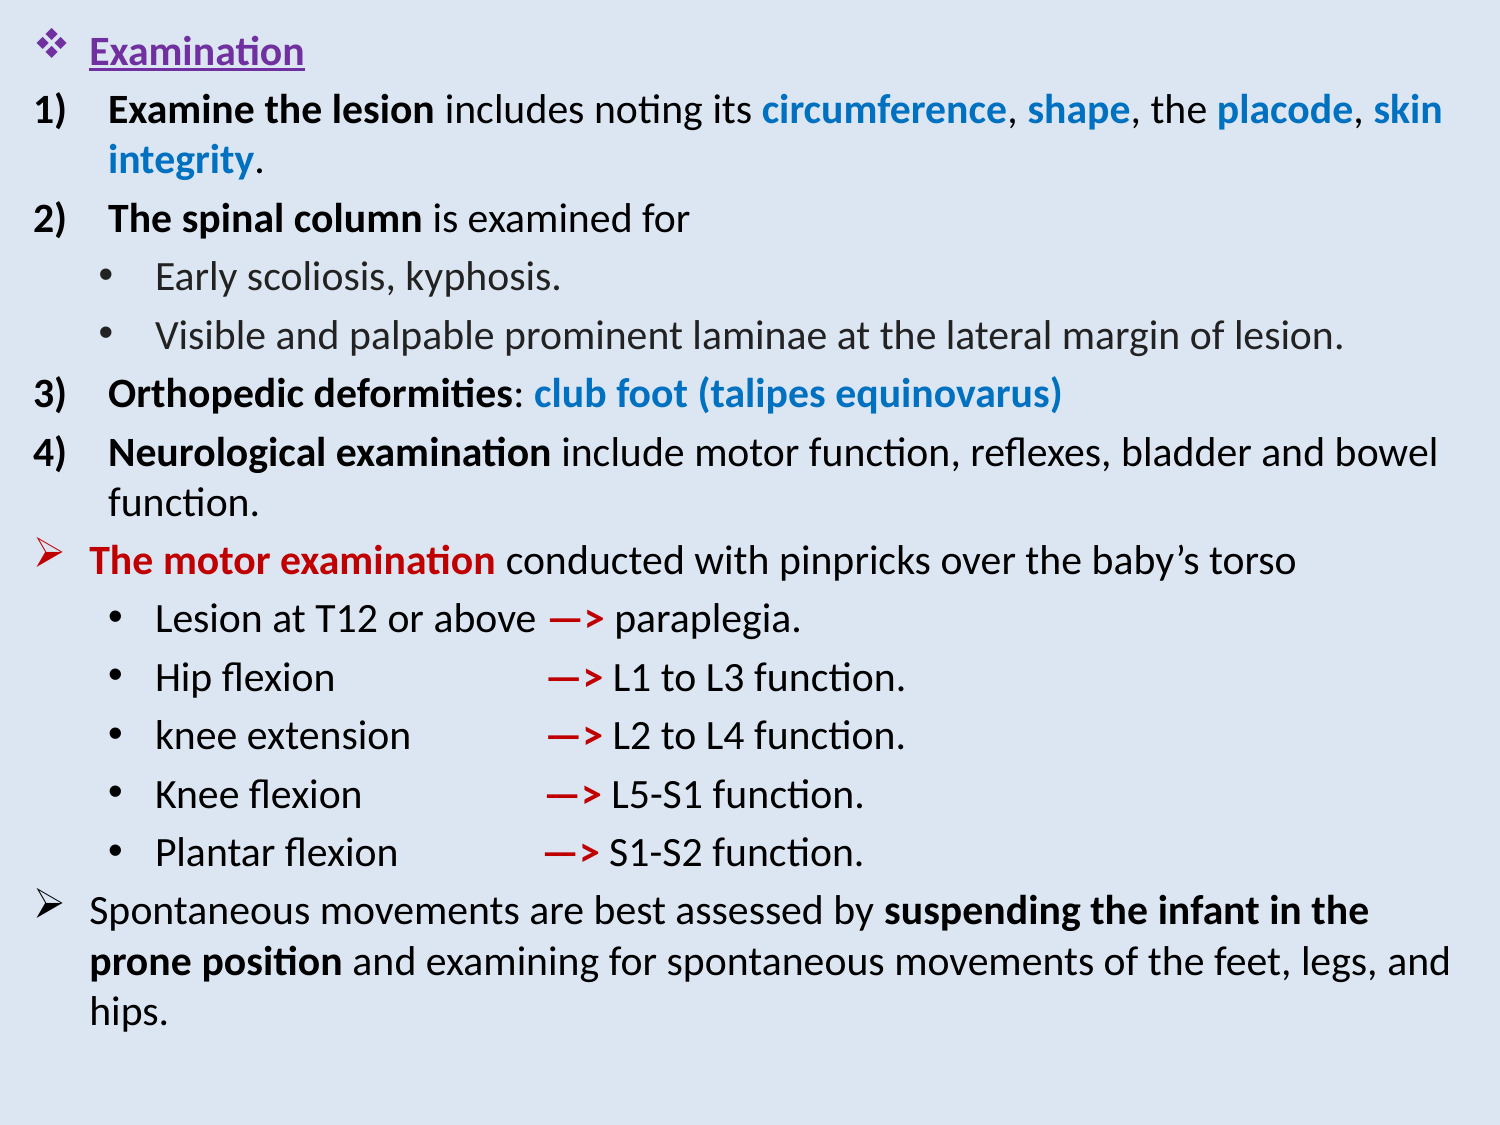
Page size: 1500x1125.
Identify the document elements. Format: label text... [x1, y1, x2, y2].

list Examination Examine the lesion includes noting its circumference, shape, the placode, skin integrity. The spinal column is examined for Early scoliosis, kyphosis. Visible and palpable prominent laminae at the lateral margin of lesion. Orthopedic deformities: club foot (talipes equinovarus) Neurological examination include motor function, reflexes, bladder and bowel function. The motor examination conducted with pinpricks over the baby’s torso Lesion at T12 or above —> paraplegia. Hip flexion —> L1 to L3 function. knee extension —> L2 to L4 function. Knee flexion —> L5-S1 function. Plantar flexion —> S1-S2 function. Spontaneous movements are best assessed by suspending the infant in the prone position and examining for spontaneous movements of the feet, legs, and hips. [18, 16, 1485, 1110]
